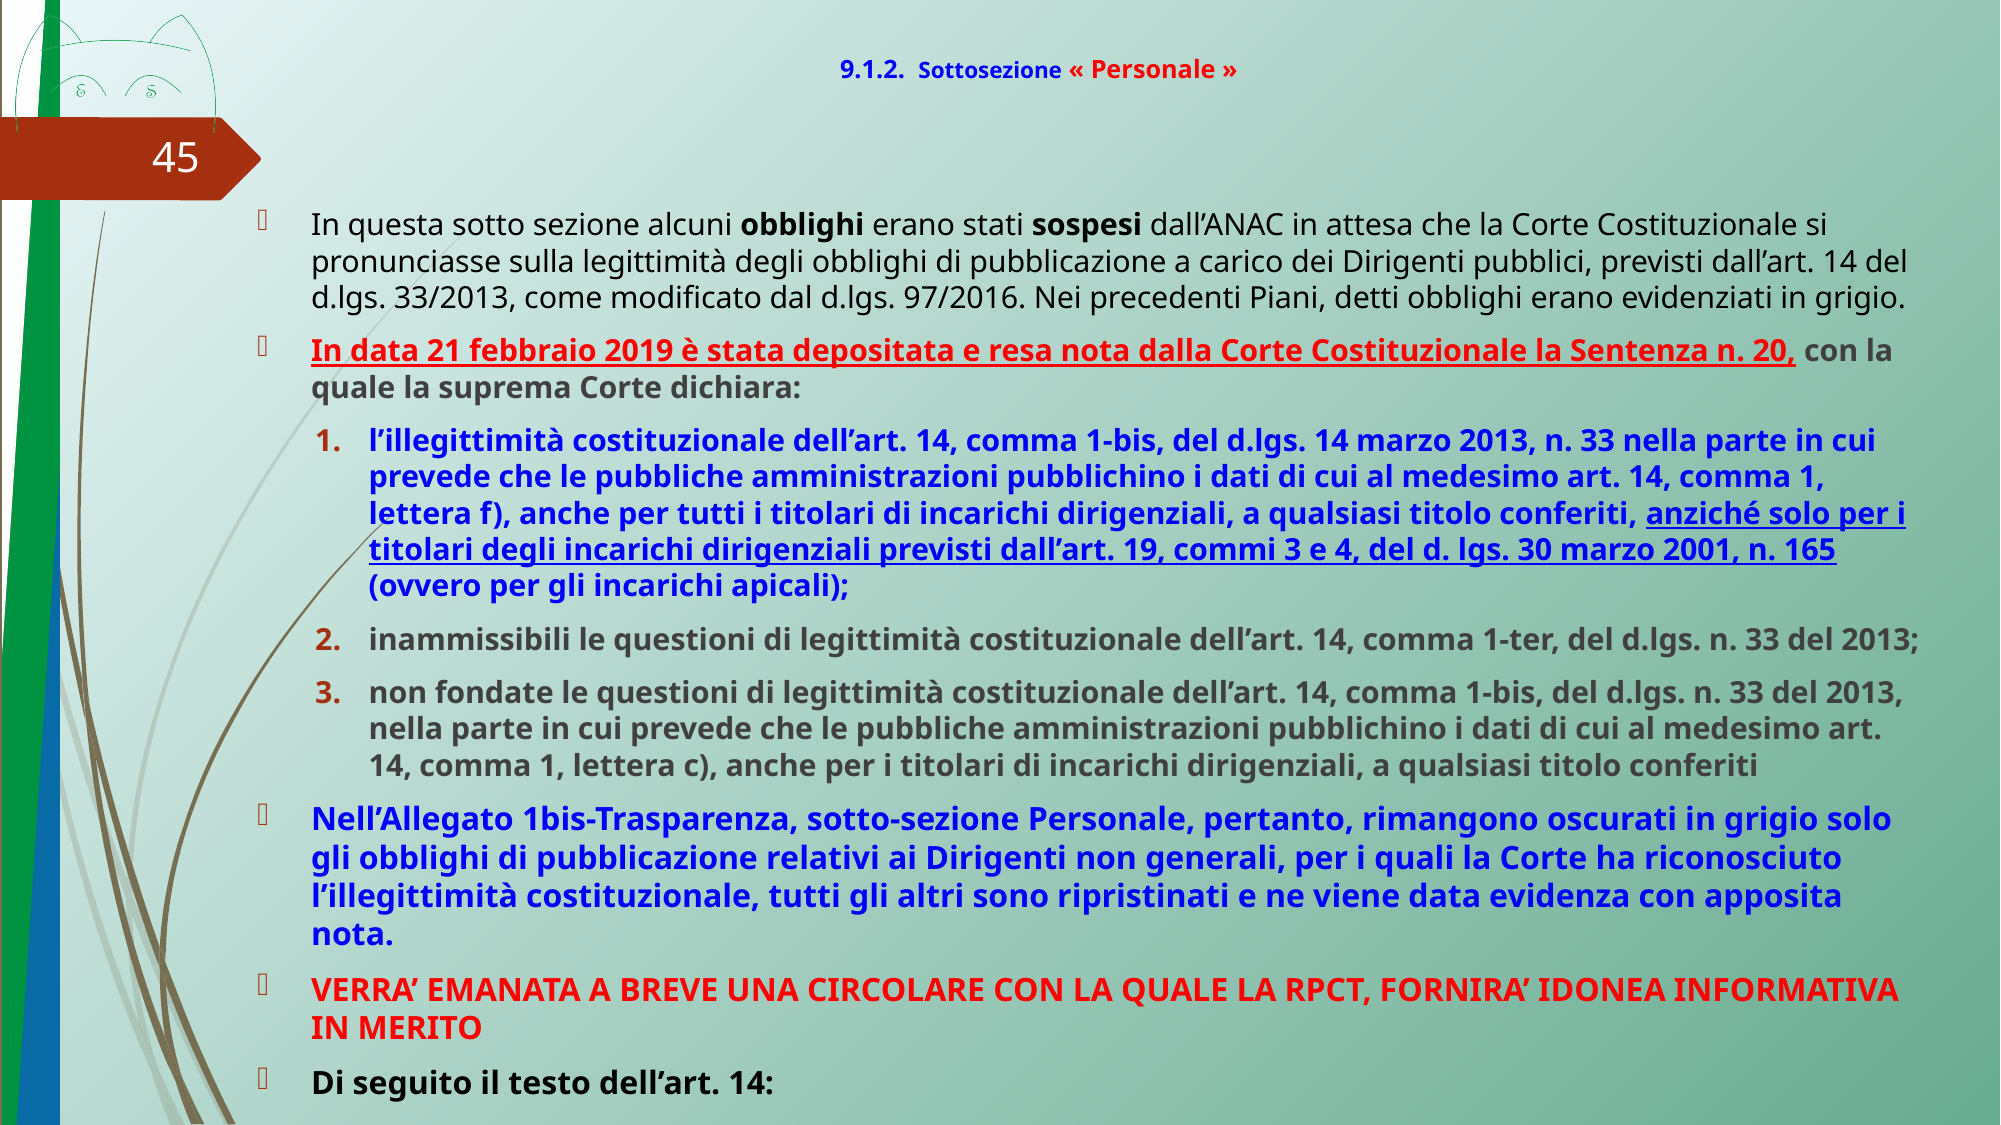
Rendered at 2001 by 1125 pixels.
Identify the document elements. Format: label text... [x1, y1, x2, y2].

list In questa sotto sezione alcuni obblighi erano stati sospesi dall’ANAC in attesa che la Corte Costituzionale si pronunciasse sulla legittimità degli obblighi di pubblicazione a carico dei Dirigenti pubblici, previsti dall’art. 14 del d.lgs. 33/2013, come modificato dal d.lgs. 97/2016. Nei precedenti Piani, detti obblighi erano evidenziati in grigio. In data 21 febbraio 2019 è stata depositata e resa nota dalla Corte Costituzionale la Sentenza n. 20, con la quale la suprema Corte dichiara: l’illegittimità costituzionale dell’art. 14, comma 1-bis, del d.lgs. 14 marzo 2013, n. 33 nella parte in cui prevede che le pubbliche amministrazioni pubblichino i dati di cui al medesimo art. 14, comma 1, lettera f), anche per tutti i titolari di incarichi dirigenziali, a qualsiasi titolo conferiti, anziché solo per i titolari degli incarichi dirigenziali previsti dall’art. 19, commi 3 e 4, del d. lgs. 30 marzo 2001, n. 165 (ovvero per gli incarichi apicali); inammissibili le questioni di legittimità costituzionale dell’art. 14, comma 1-ter, del d.lgs. n. 33 del 2013; non fondate le questioni di legittimità costituzionale dell’art. 14, comma 1-bis, del d.lgs. n. 33 del 2013, nella parte in cui prevede che le pubbliche amministrazioni pubblichino i dati di cui al medesimo art. 14, comma 1, lettera c), anche per i titolari di incarichi dirigenziali, a qualsiasi titolo conferiti Nell’Allegato 1bis-Trasparenza, sotto-sezione Personale, pertanto, rimangono oscurati in grigio solo gli obblighi di pubblicazione relativi ai Dirigenti non generali, per i quali la Corte ha riconosciuto l’illegittimità costituzionale, tutti gli altri sono ripristinati e ne viene data evidenza con apposita nota. VERRA’ EMANATA A BREVE UNA CIRCOLARE CON LA QUALE LA RPCT, FORNIRA’ IDONEA INFORMATIVA IN MERITO Di seguito il testo dell’art. 14: [242, 144, 1949, 1125]
title 9.1.2. Sottosezione « Personale » [203, 45, 1875, 145]
picture [15, 14, 216, 133]
slide_number 45 [87, 129, 216, 190]
